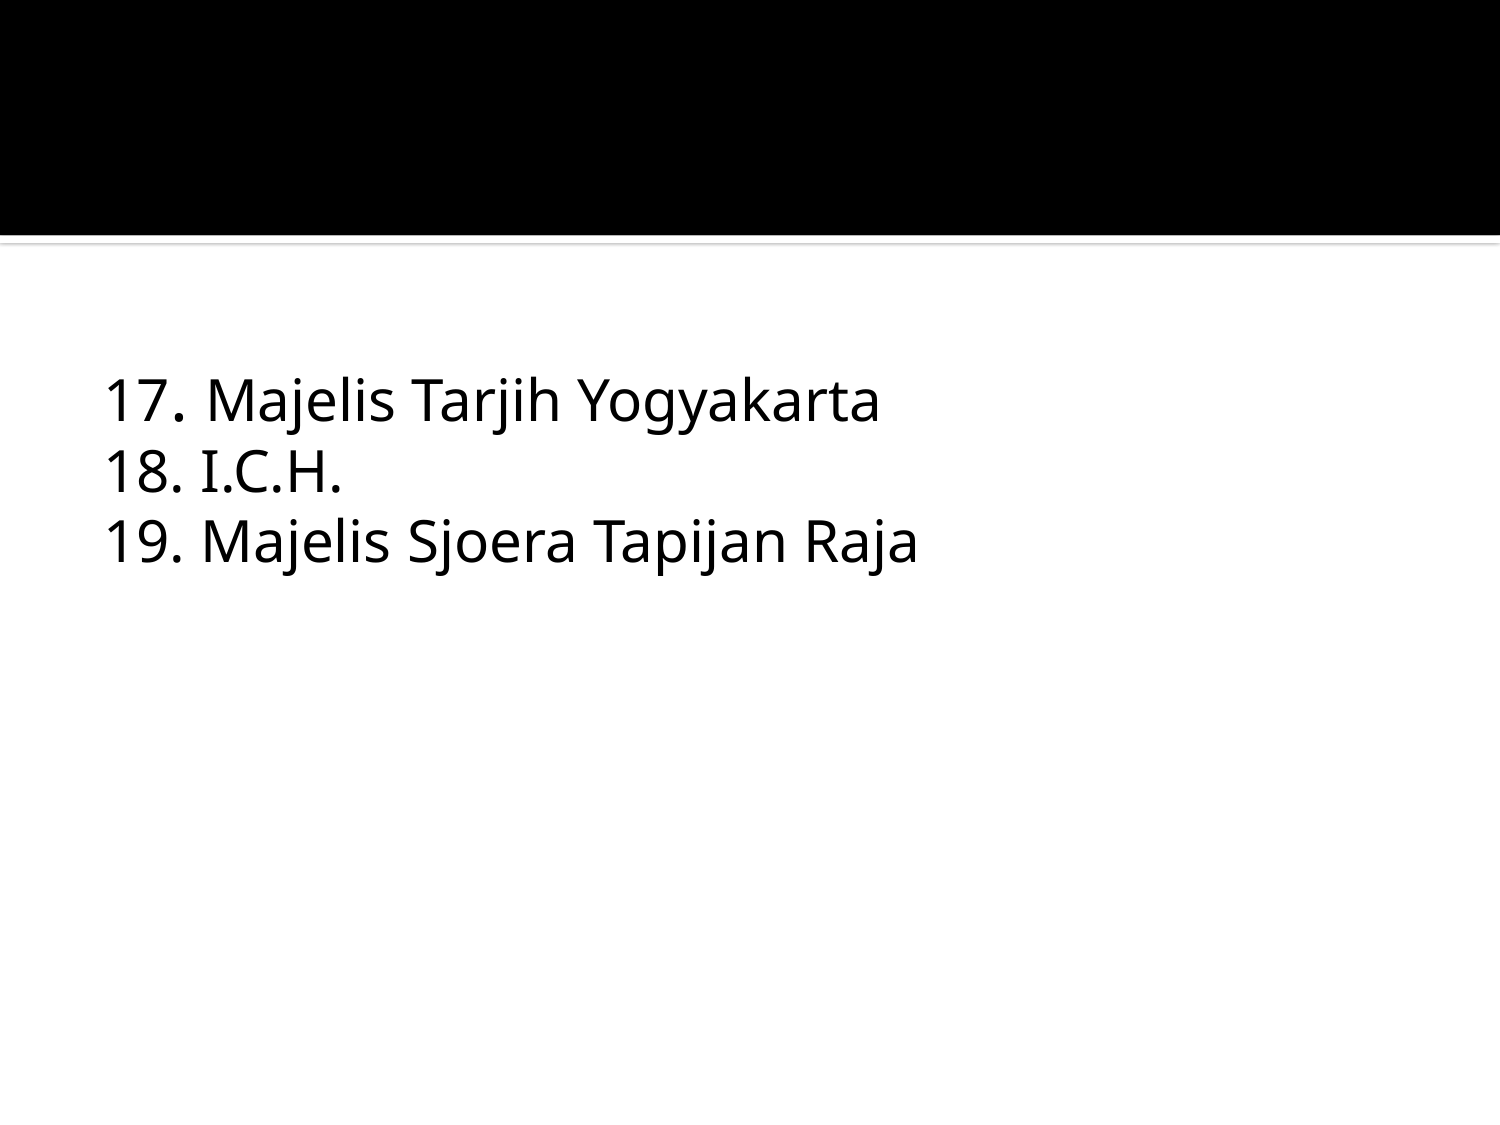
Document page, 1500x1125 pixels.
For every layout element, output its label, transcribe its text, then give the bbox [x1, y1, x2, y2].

list 17. Majelis Tarjih Yogyakarta 18. I.C.H. 19. Majelis Sjoera Tapijan Raja [75, 269, 1425, 1005]
